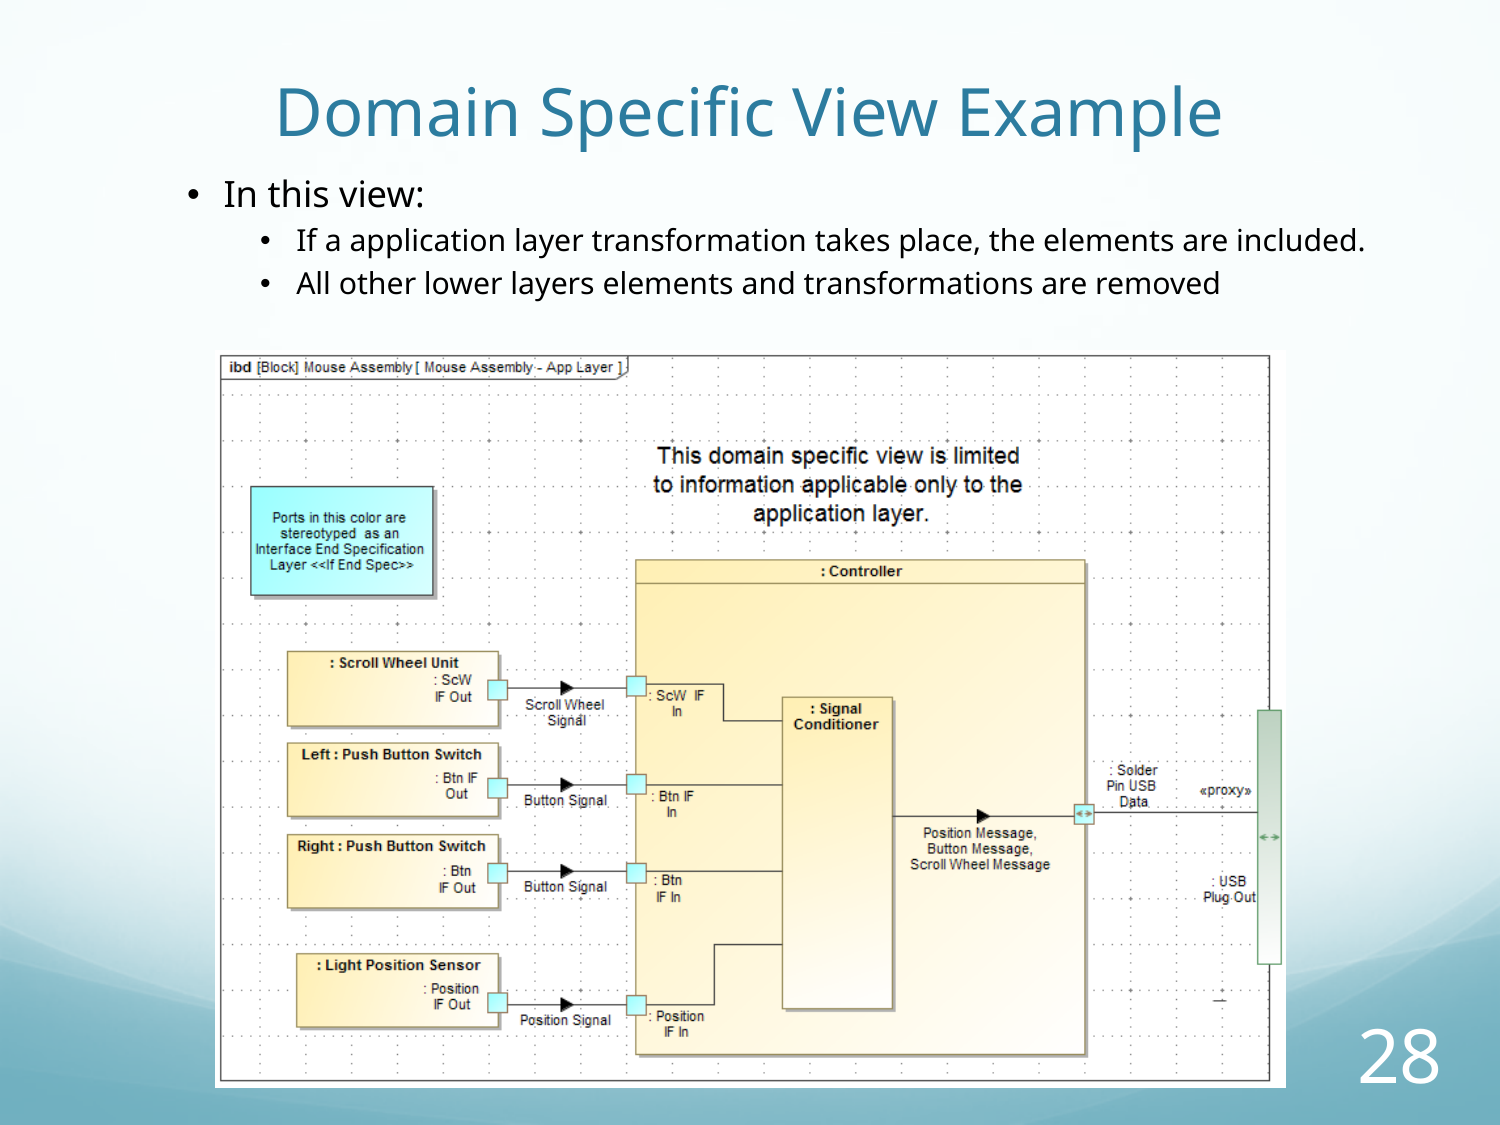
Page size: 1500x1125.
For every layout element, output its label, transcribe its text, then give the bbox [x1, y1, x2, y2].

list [215, 349, 1287, 1089]
slide_number 28 [1305, 1029, 1459, 1090]
title Domain Specific View Example [103, 72, 1397, 158]
text_box In this view: If a application layer transformation takes place, the elements are included. All other lower layers elements and transformations are removed [103, 170, 1397, 338]
